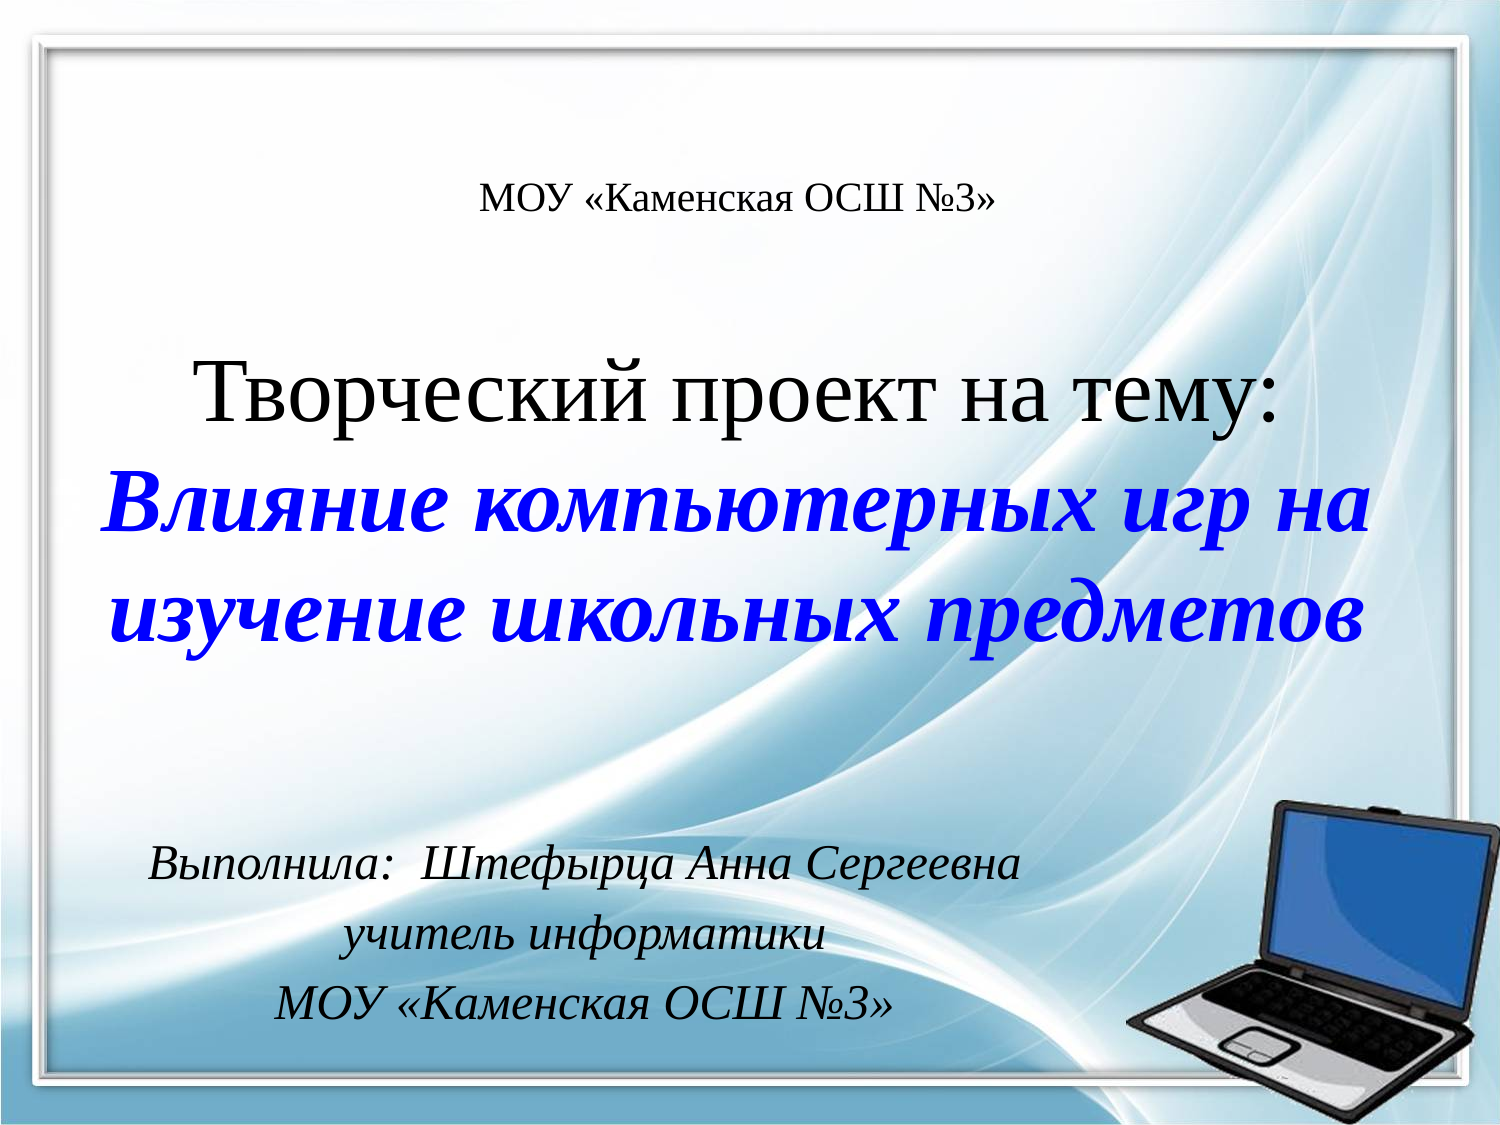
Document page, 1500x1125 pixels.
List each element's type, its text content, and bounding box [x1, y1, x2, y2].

subtitle Выполнила: Штефырца Анна Сергеевна учитель информатики МОУ «Каменская ОСШ №3» [76, 822, 1093, 1110]
title МОУ «Каменская ОСШ №3» Творческий проект на тему: Влияние компьютерных игр на изучение школьных предметов [76, 101, 1399, 728]
picture [0, 0, 1500, 1125]
